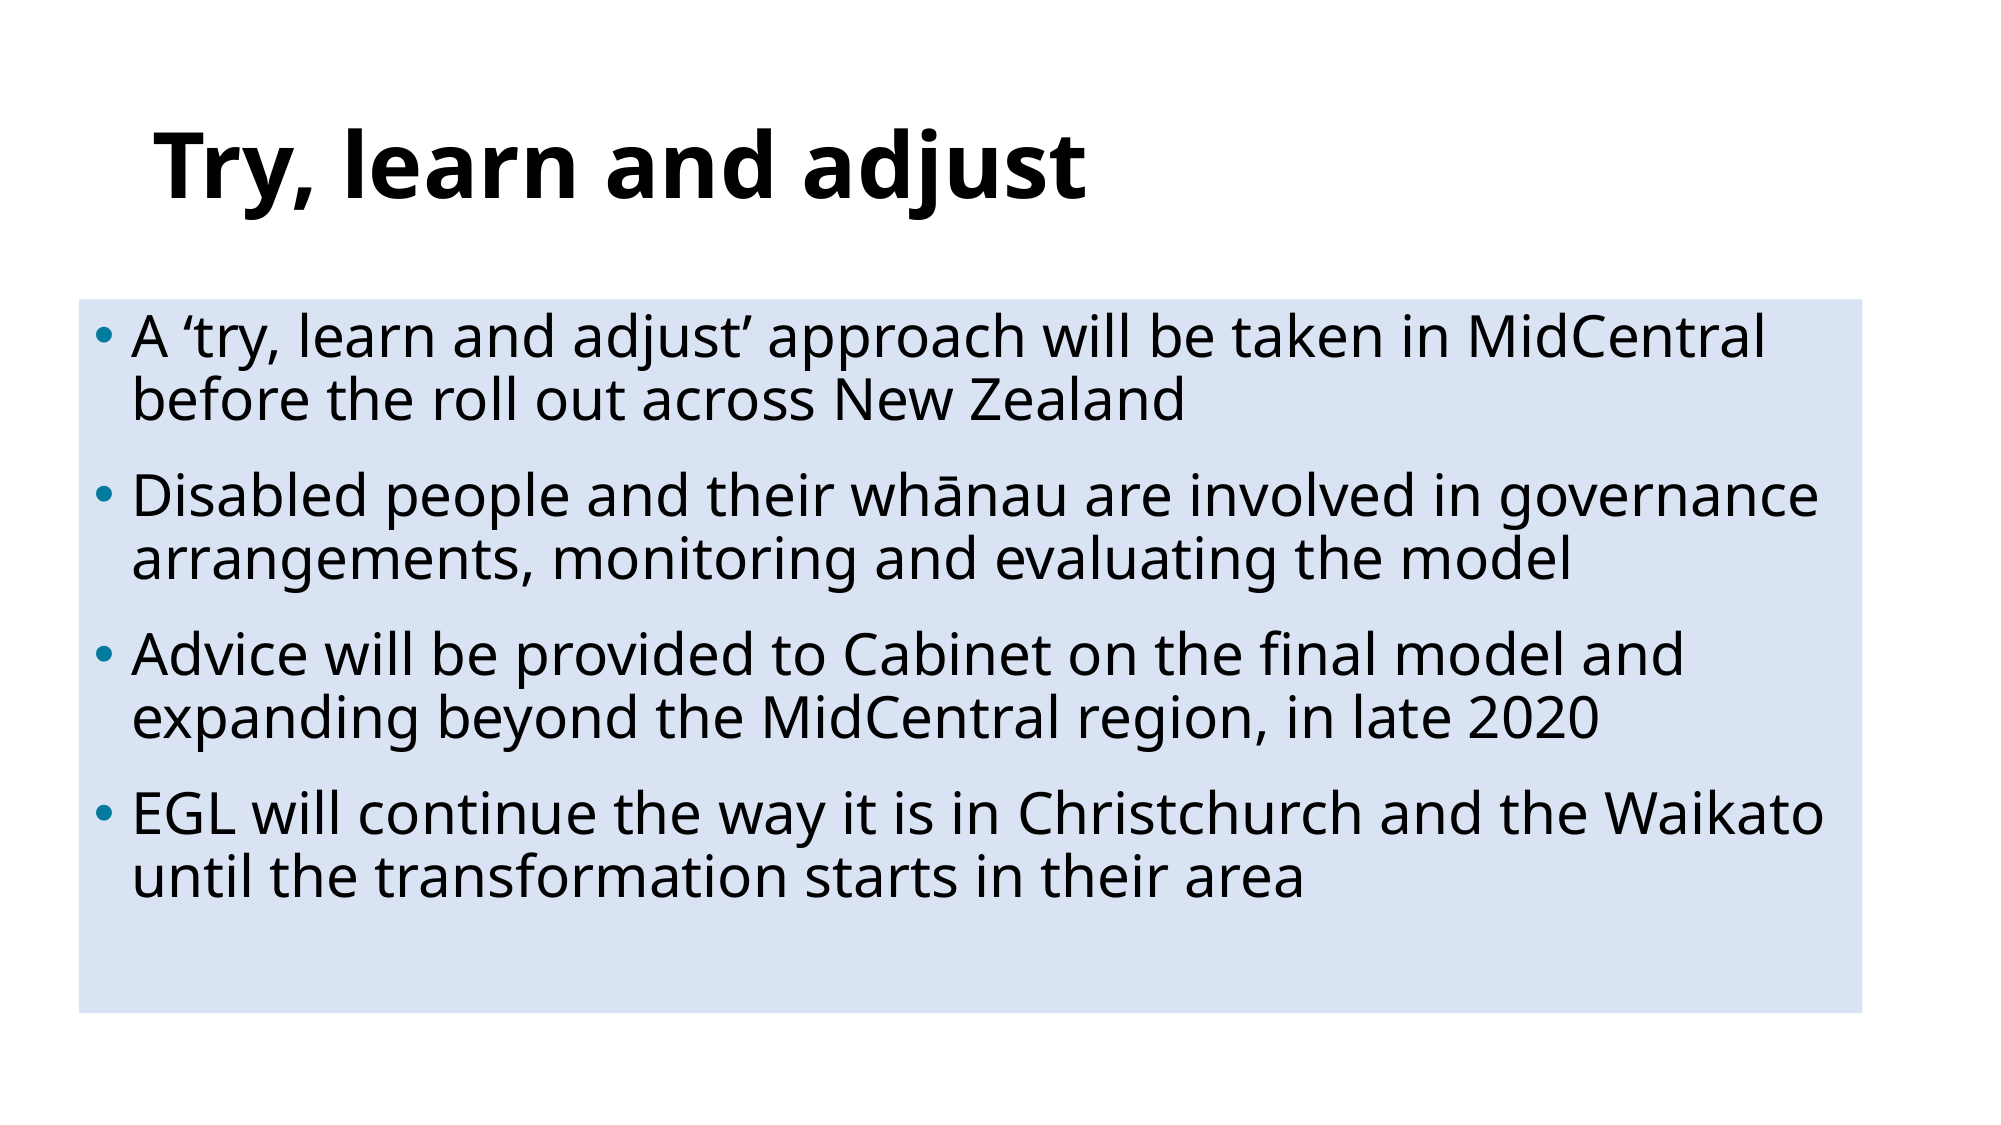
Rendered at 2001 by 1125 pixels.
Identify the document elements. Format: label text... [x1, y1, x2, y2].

list A ‘try, learn and adjust’ approach will be taken in MidCentral before the roll out across New Zealand Disabled people and their whānau are involved in governance arrangements, monitoring and evaluating the model Advice will be provided to Cabinet on the final model and expanding beyond the MidCentral region, in late 2020 EGL will continue the way it is in Christchurch and the Waikato until the transformation starts in their area [78, 299, 1863, 1014]
title Try, learn and adjust [137, 59, 1863, 278]
